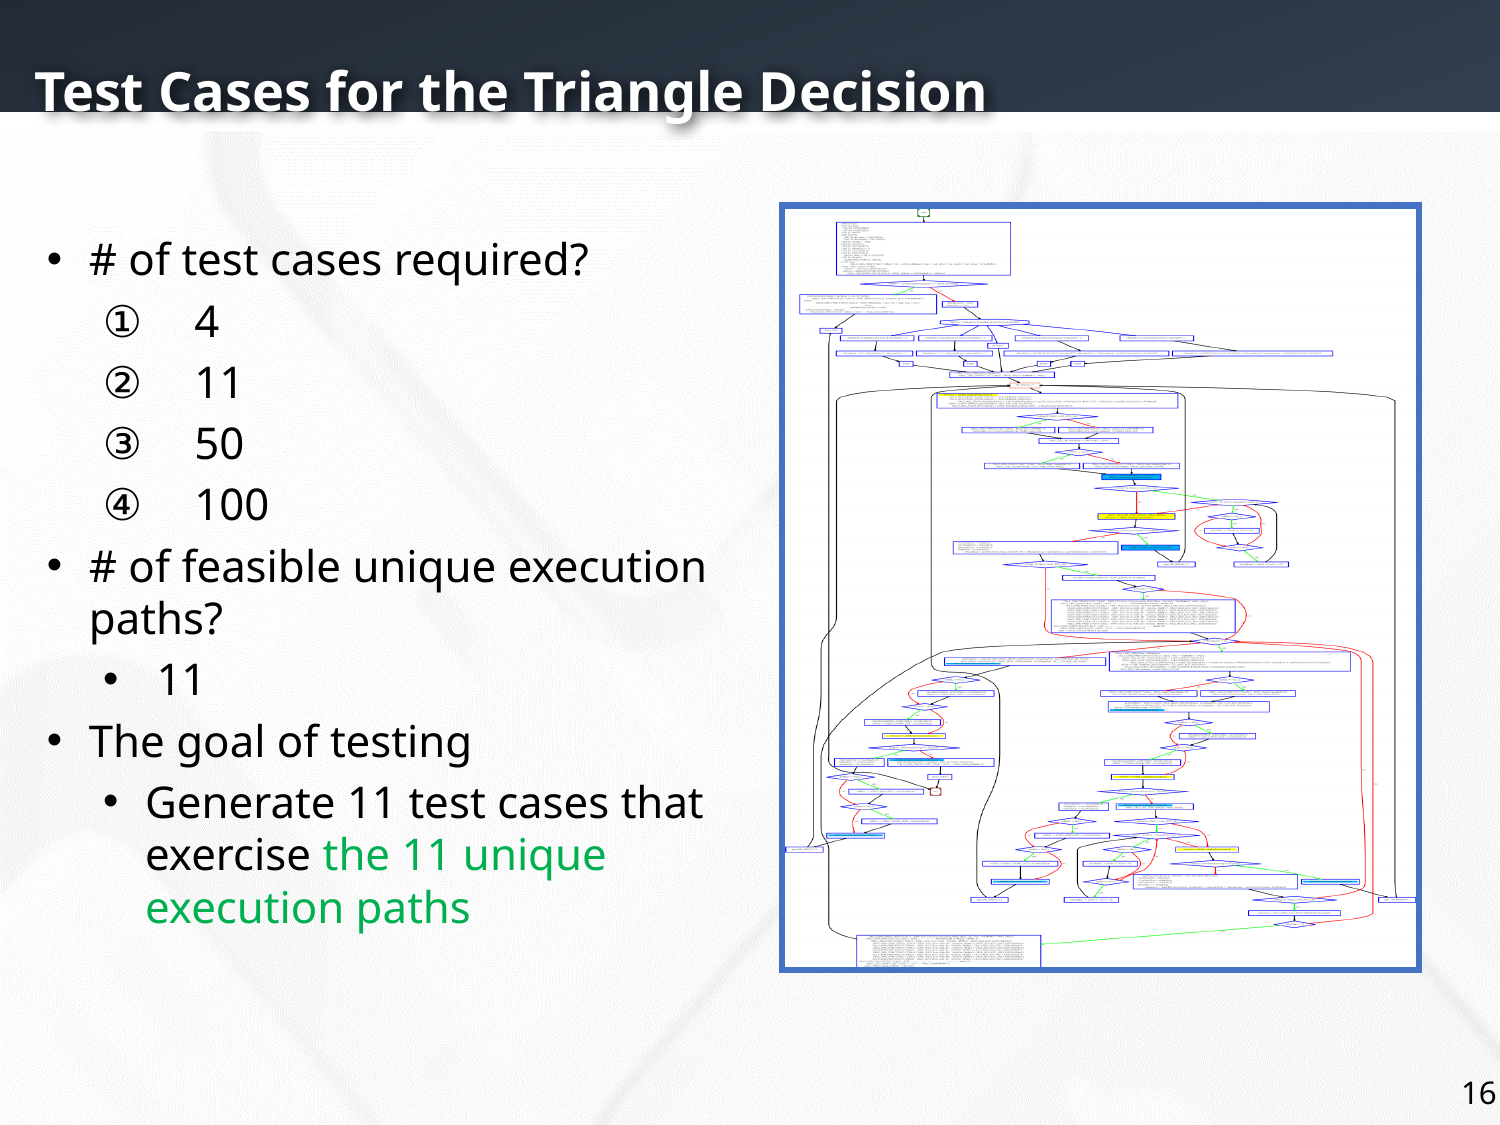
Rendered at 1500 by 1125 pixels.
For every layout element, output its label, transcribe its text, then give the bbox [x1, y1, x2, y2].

picture [0, 131, 1500, 1125]
text_box # of test cases required? 4 11 50 100 # of feasible unique execution paths? 11 The goal of testing Generate 11 test cases that exercise the 11 unique execution paths [35, 226, 750, 933]
text_box Test Cases for the Triangle Decision [19, 49, 1265, 130]
